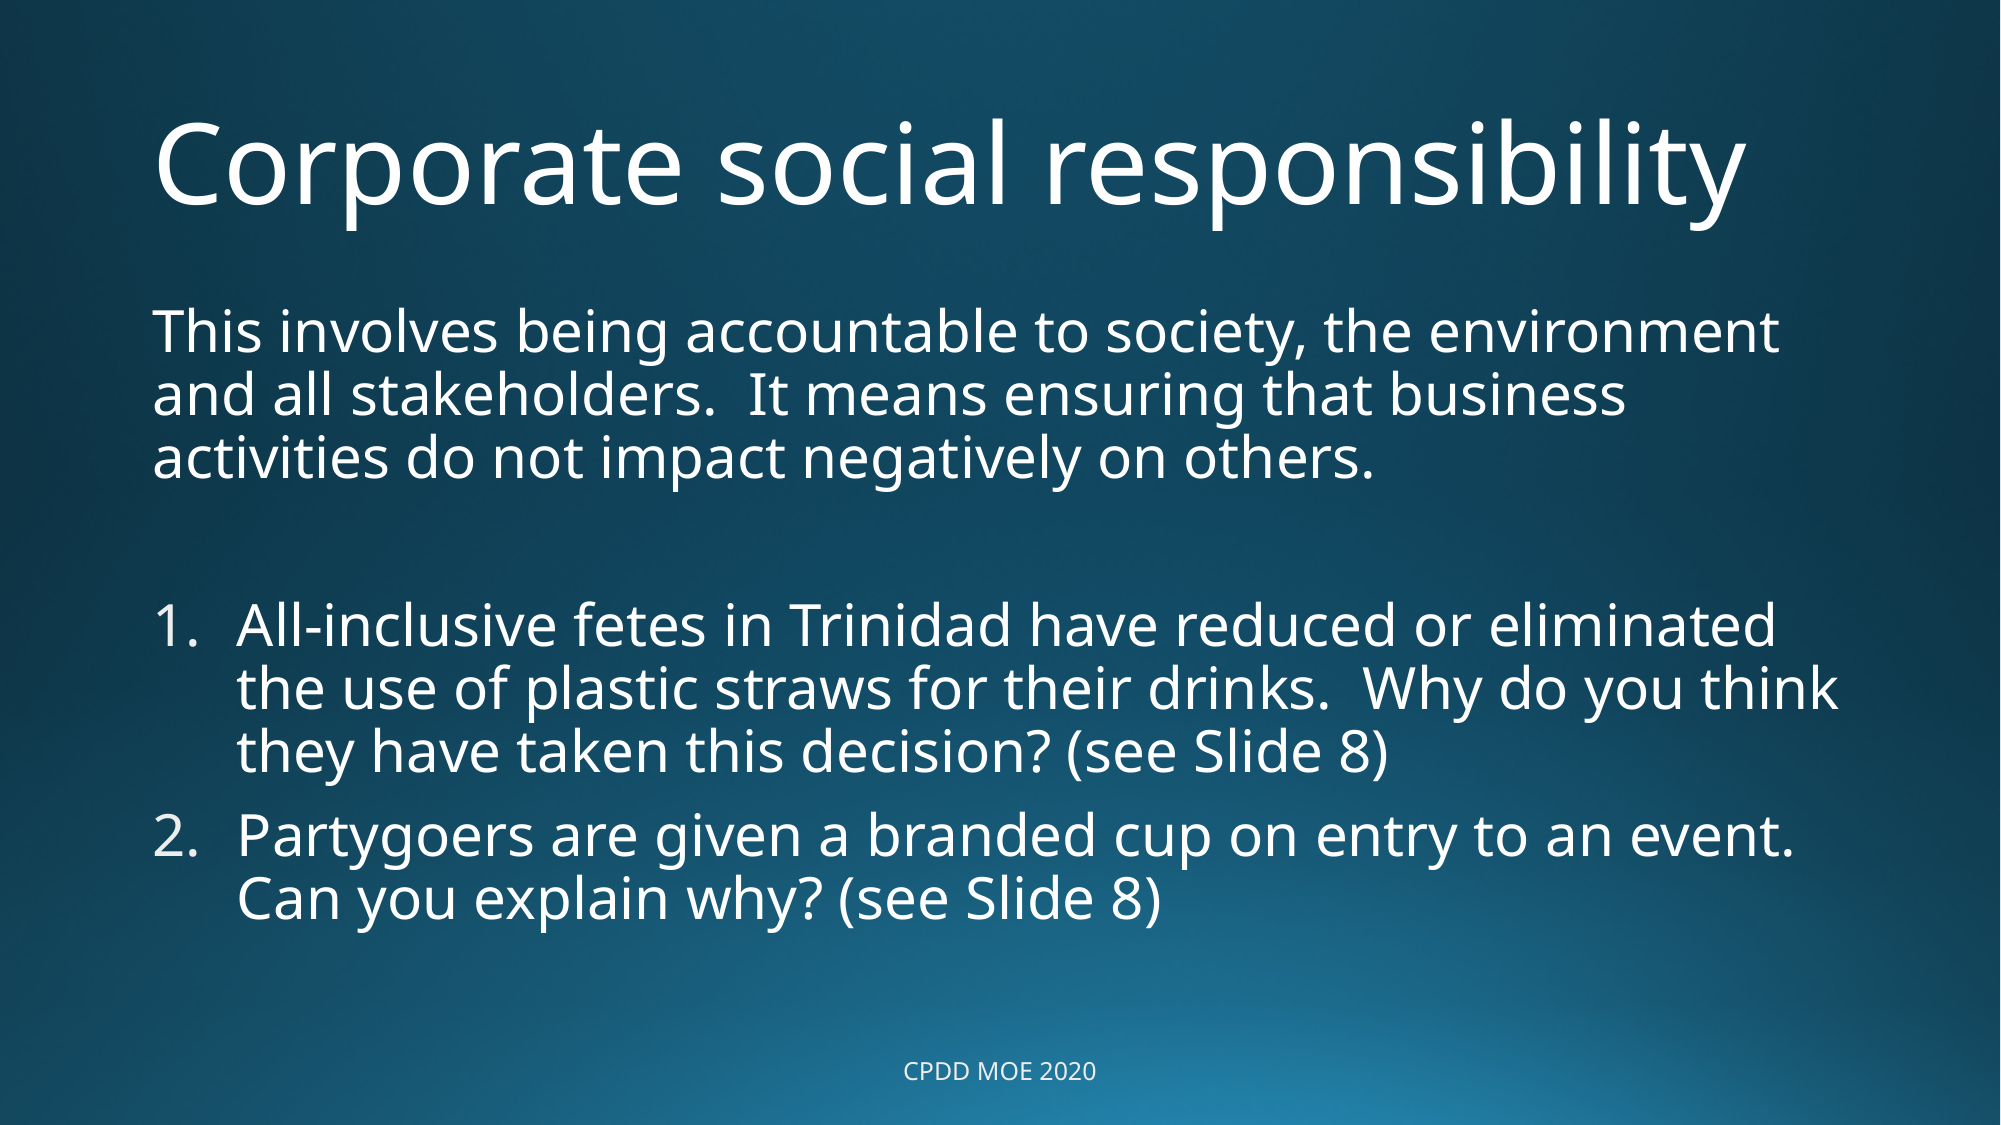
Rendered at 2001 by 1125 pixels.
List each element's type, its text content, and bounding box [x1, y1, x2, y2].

picture [0, 0, 2001, 1125]
footer CPDD MOE 2020 [662, 1042, 1338, 1103]
list This involves being accountable to society, the environment and all stakeholders. It means ensuring that business activities do not impact negatively on others. All-inclusive fetes in Trinidad have reduced or eliminated the use of plastic straws for their drinks. Why do you think they have taken this decision? (see Slide 8) Partygoers are given a branded cup on entry to an event. Can you explain why? (see Slide 8) [137, 295, 1863, 1014]
title Corporate social responsibility [137, 59, 1863, 278]
